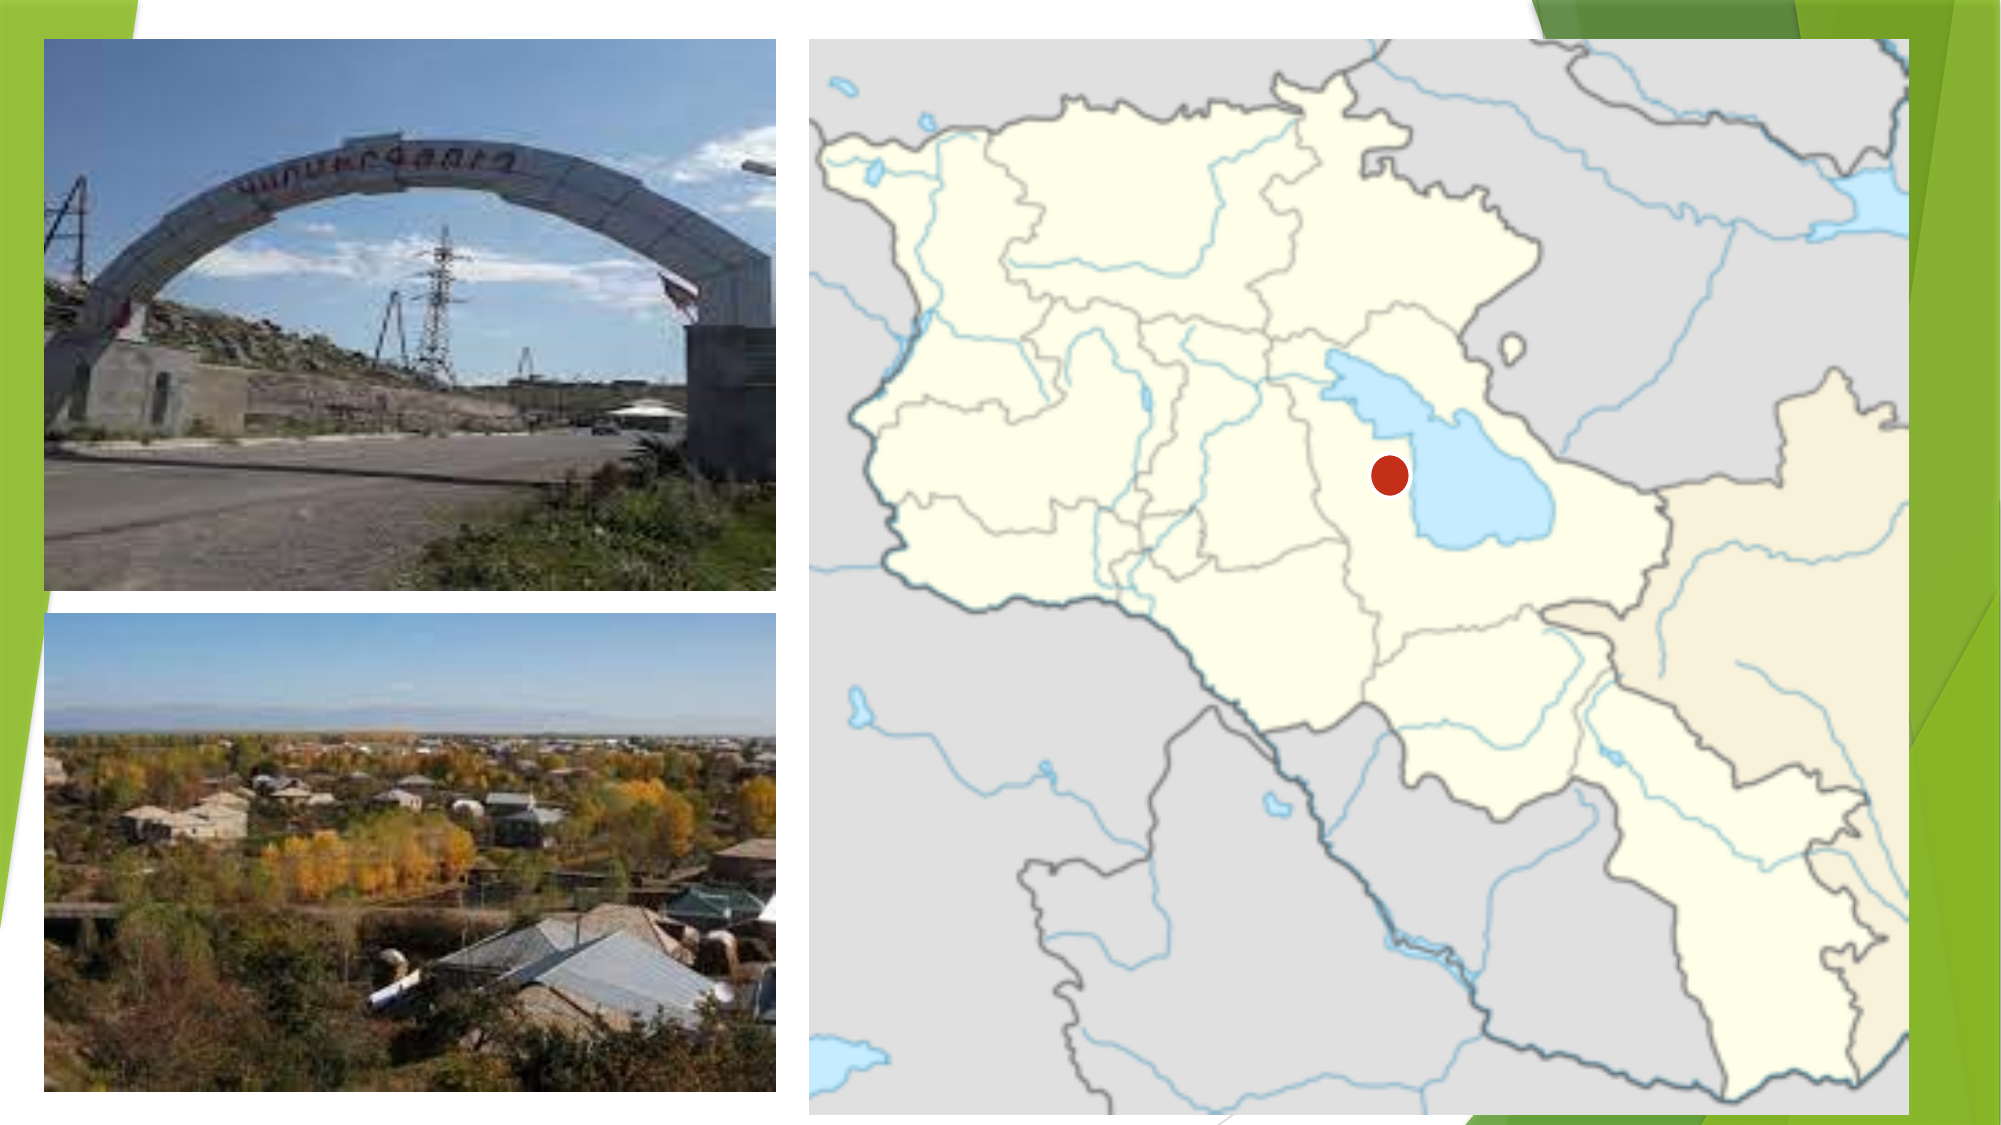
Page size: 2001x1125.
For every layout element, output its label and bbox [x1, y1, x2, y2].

picture [43, 612, 776, 1092]
picture [809, 38, 1909, 1116]
picture [43, 38, 776, 591]
